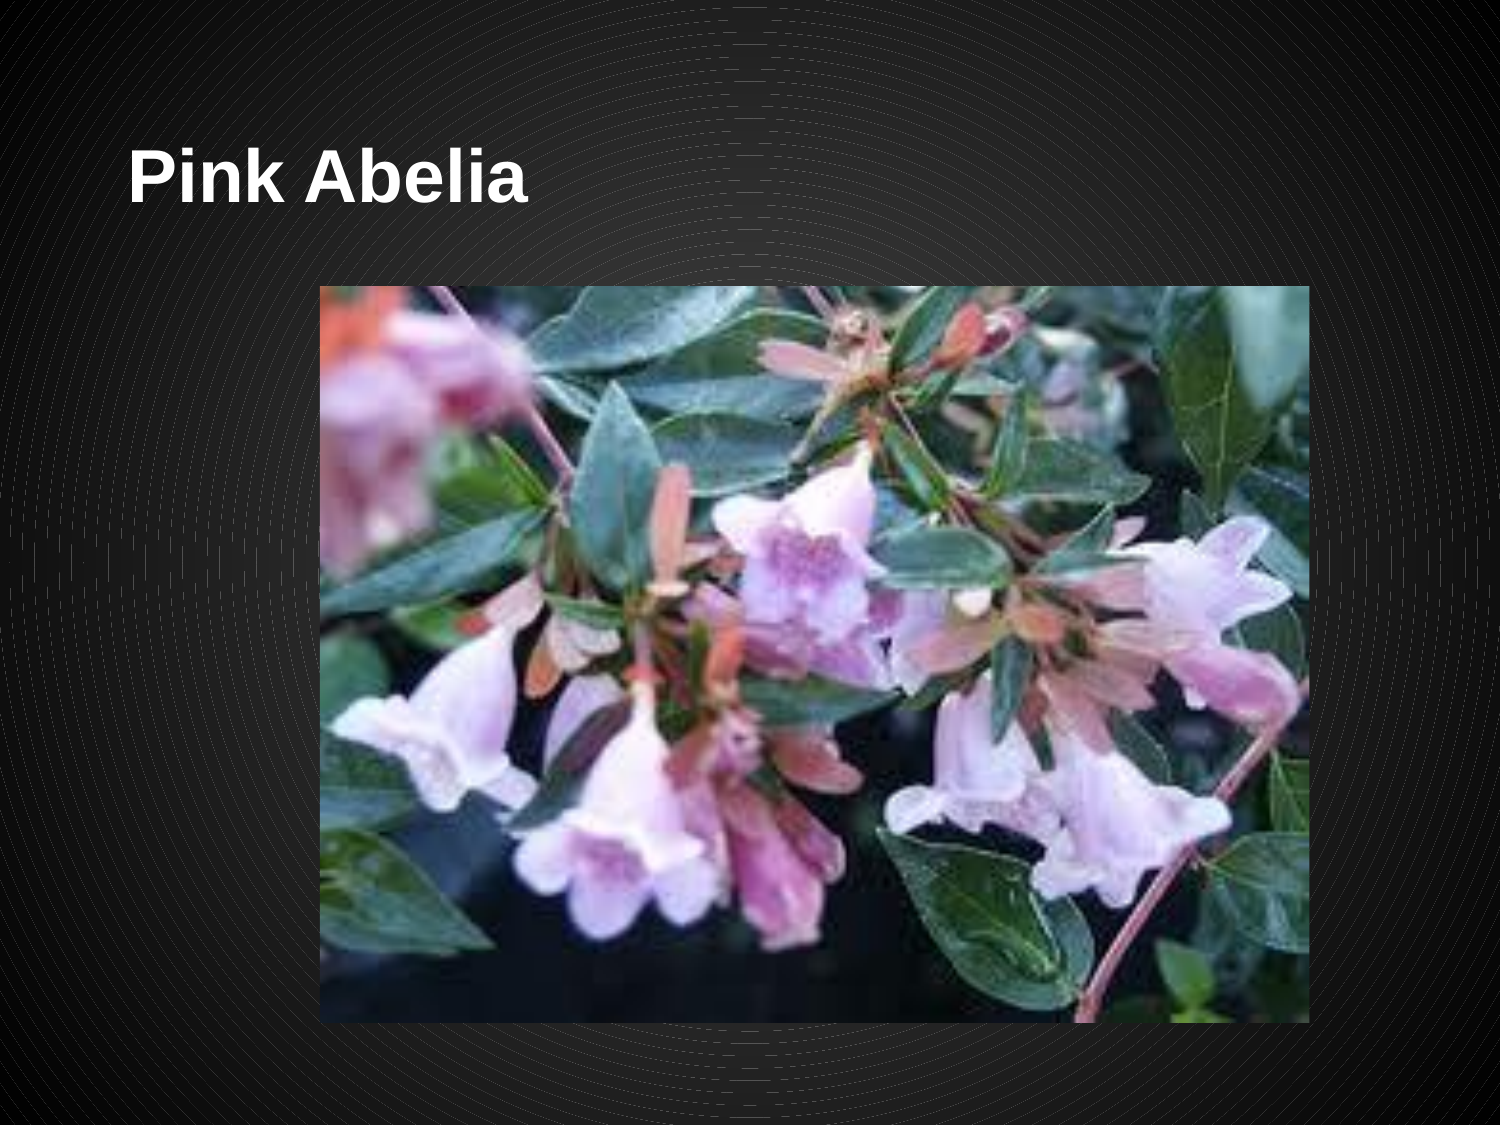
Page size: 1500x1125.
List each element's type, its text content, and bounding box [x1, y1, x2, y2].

title Pink Abelia [75, 45, 1425, 233]
text_box [319, 286, 1310, 1023]
